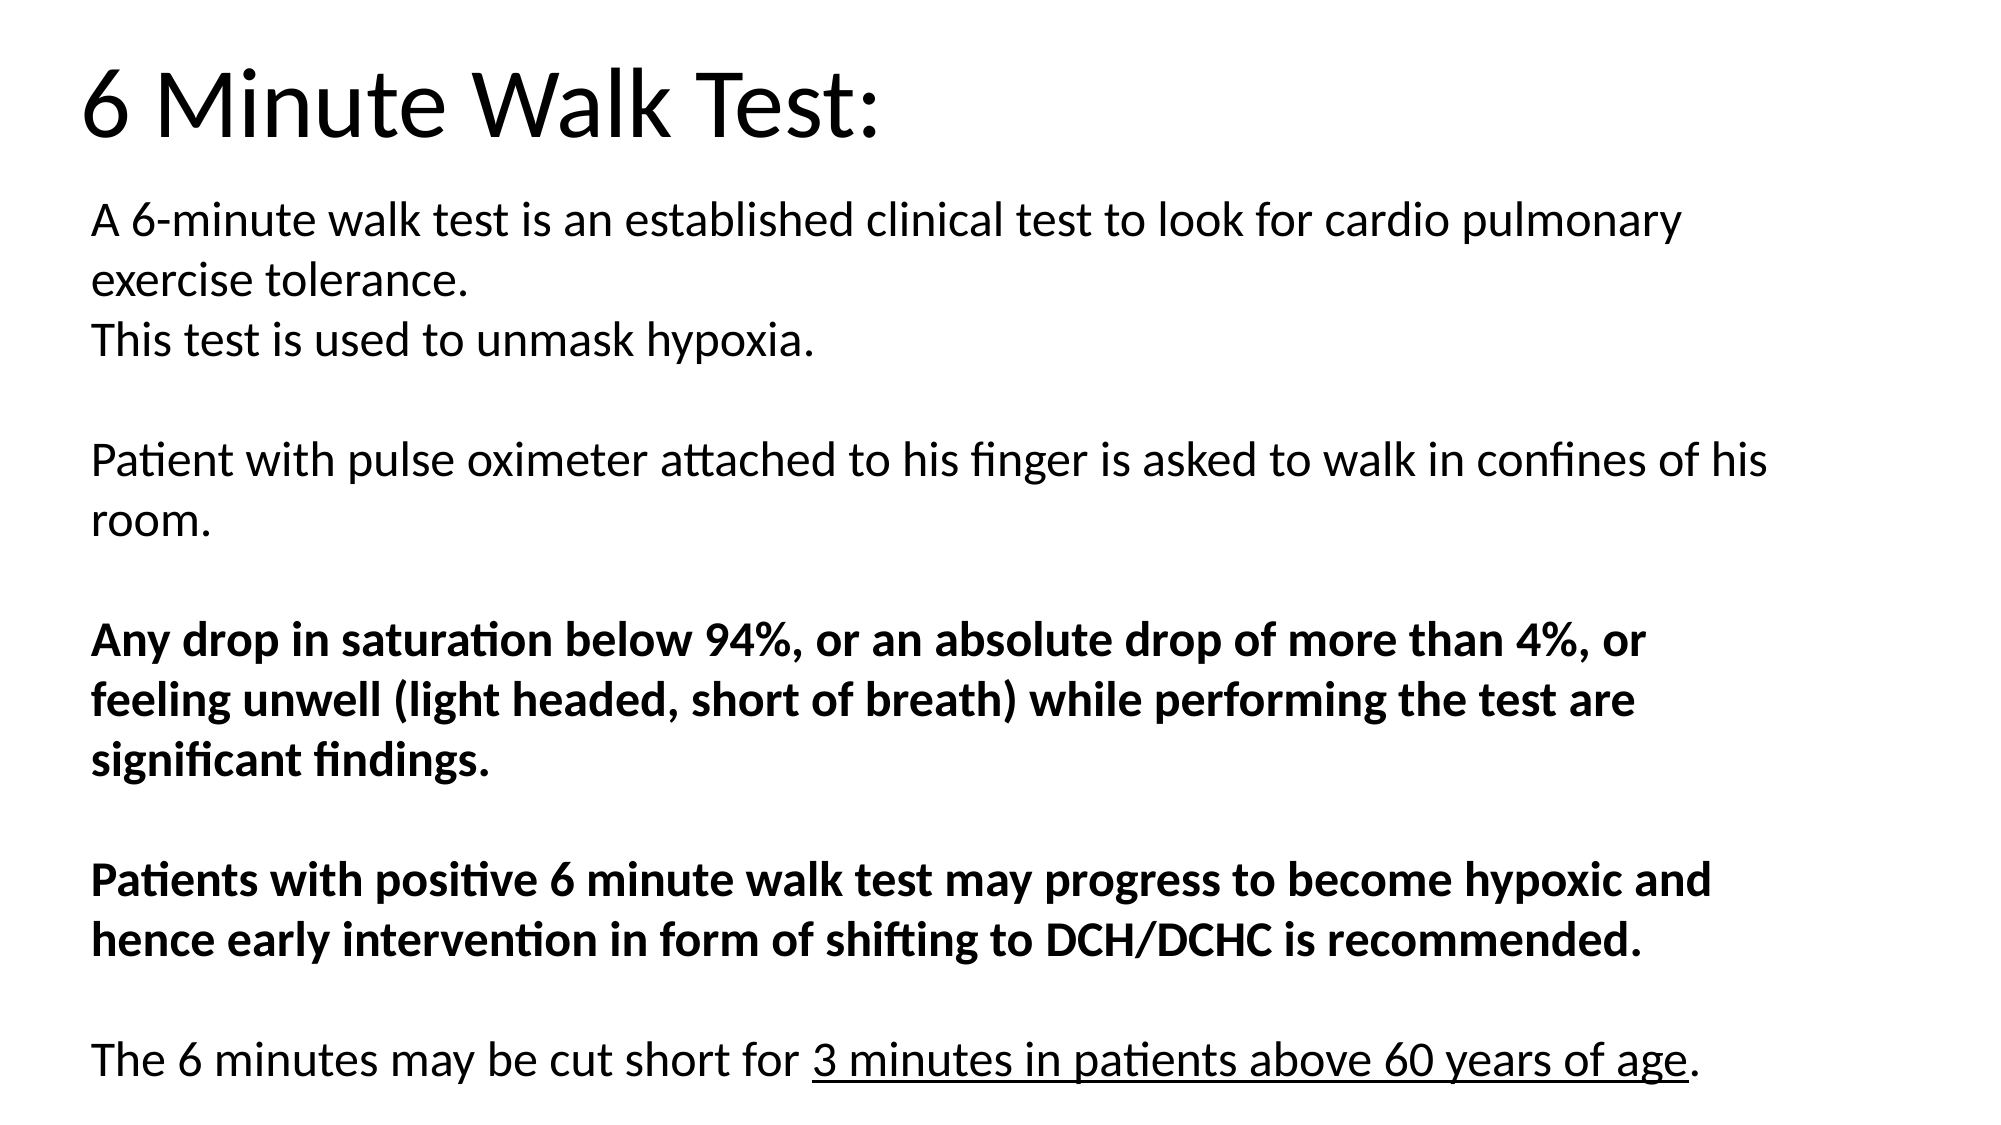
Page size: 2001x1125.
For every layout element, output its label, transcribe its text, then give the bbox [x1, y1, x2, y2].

text_box 6 Minute Walk Test: [65, 30, 1811, 166]
text_box A 6-minute walk test is an established clinical test to look for cardio pulmonary exercise tolerance. This test is used to unmask hypoxia. Patient with pulse oximeter attached to his finger is asked to walk in confines of his room. Any drop in saturation below 94%, or an absolute drop of more than 4%, or feeling unwell (light headed, short of breath) while performing the test are significant findings. Patients with positive 6 minute walk test may progress to become hypoxic and hence early intervention in form of shifting to DCH/DCHC is recommended. The 6 minutes may be cut short for 3 minutes in patients above 60 years of age. [83, 179, 1805, 1125]
